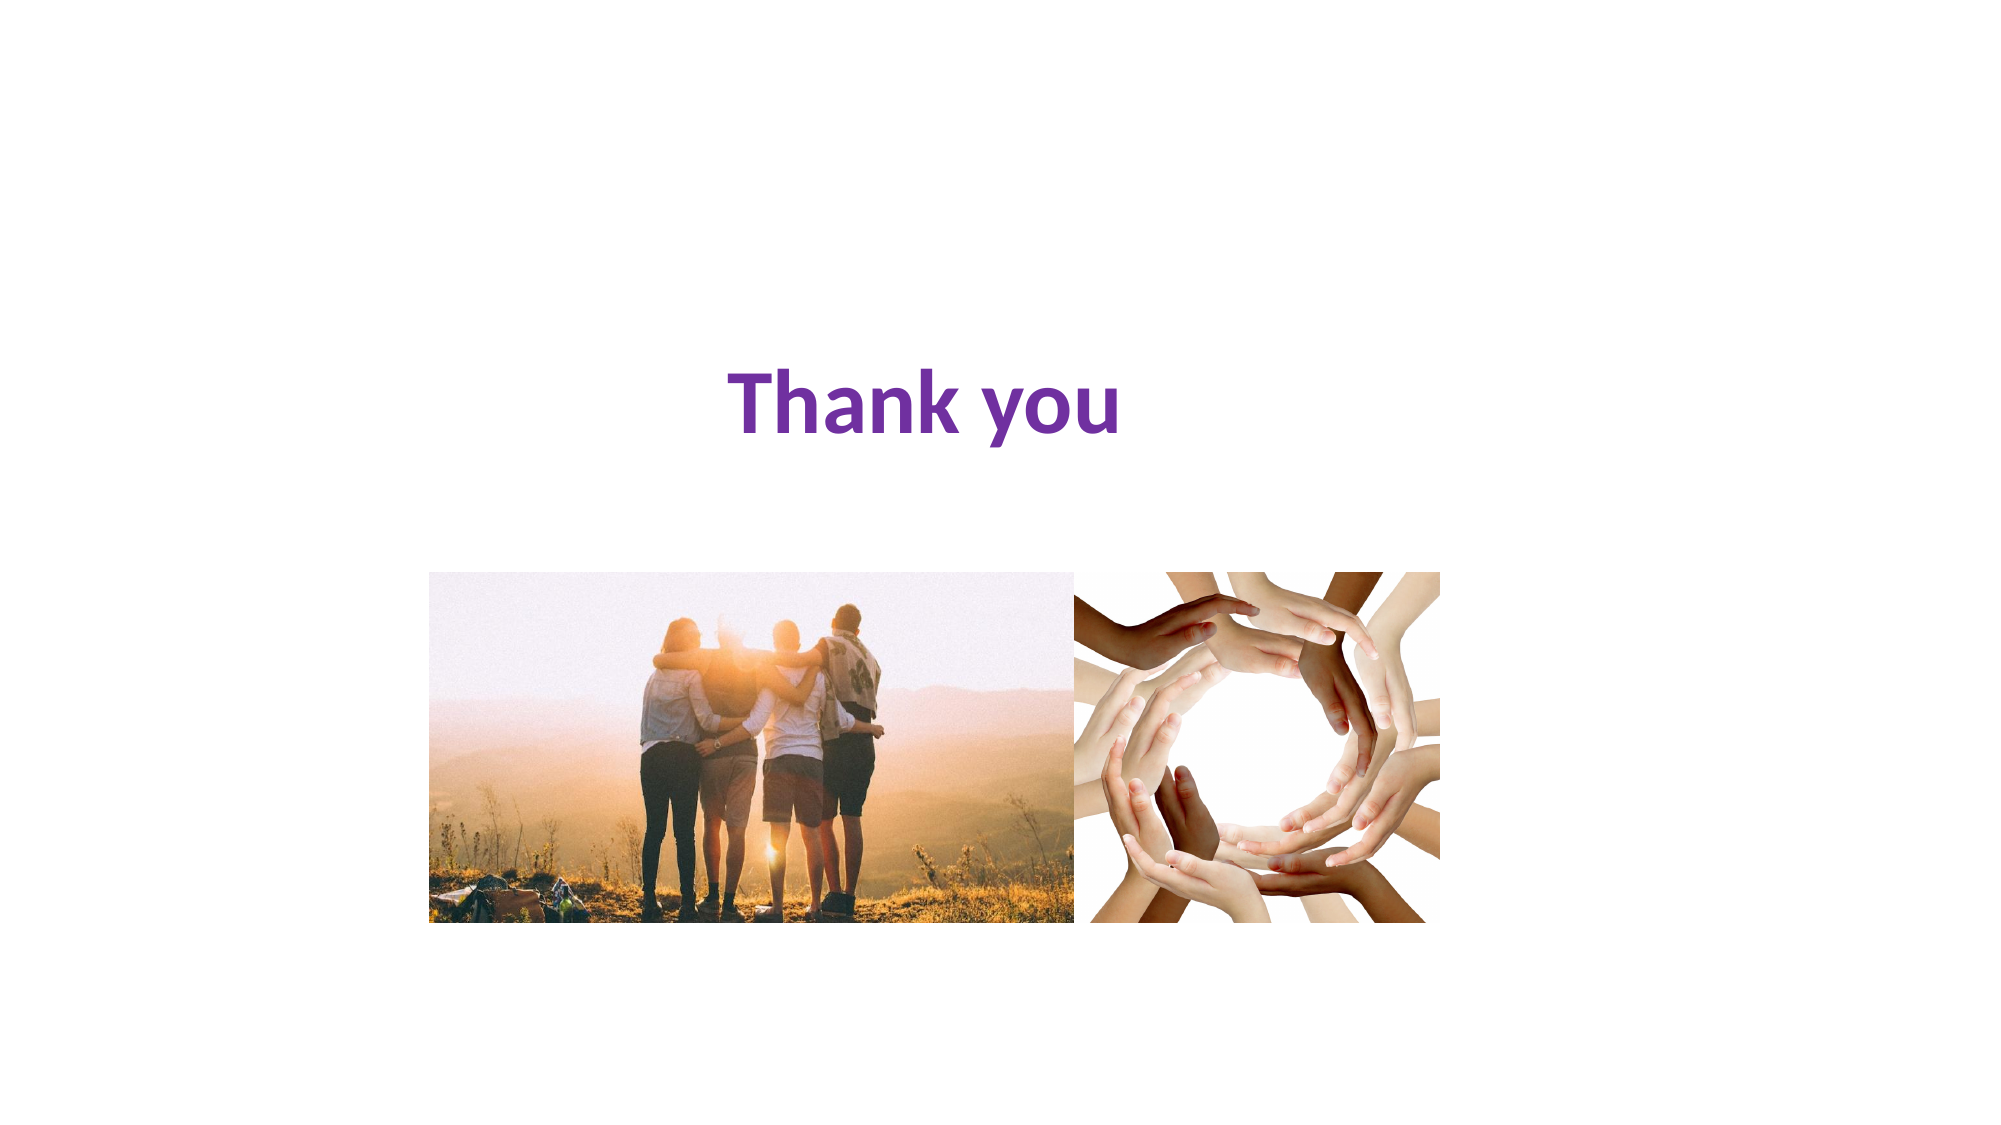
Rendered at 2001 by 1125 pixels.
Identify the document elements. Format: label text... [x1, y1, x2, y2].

picture [429, 572, 1440, 923]
text_box Thank you [200, 247, 1649, 986]
